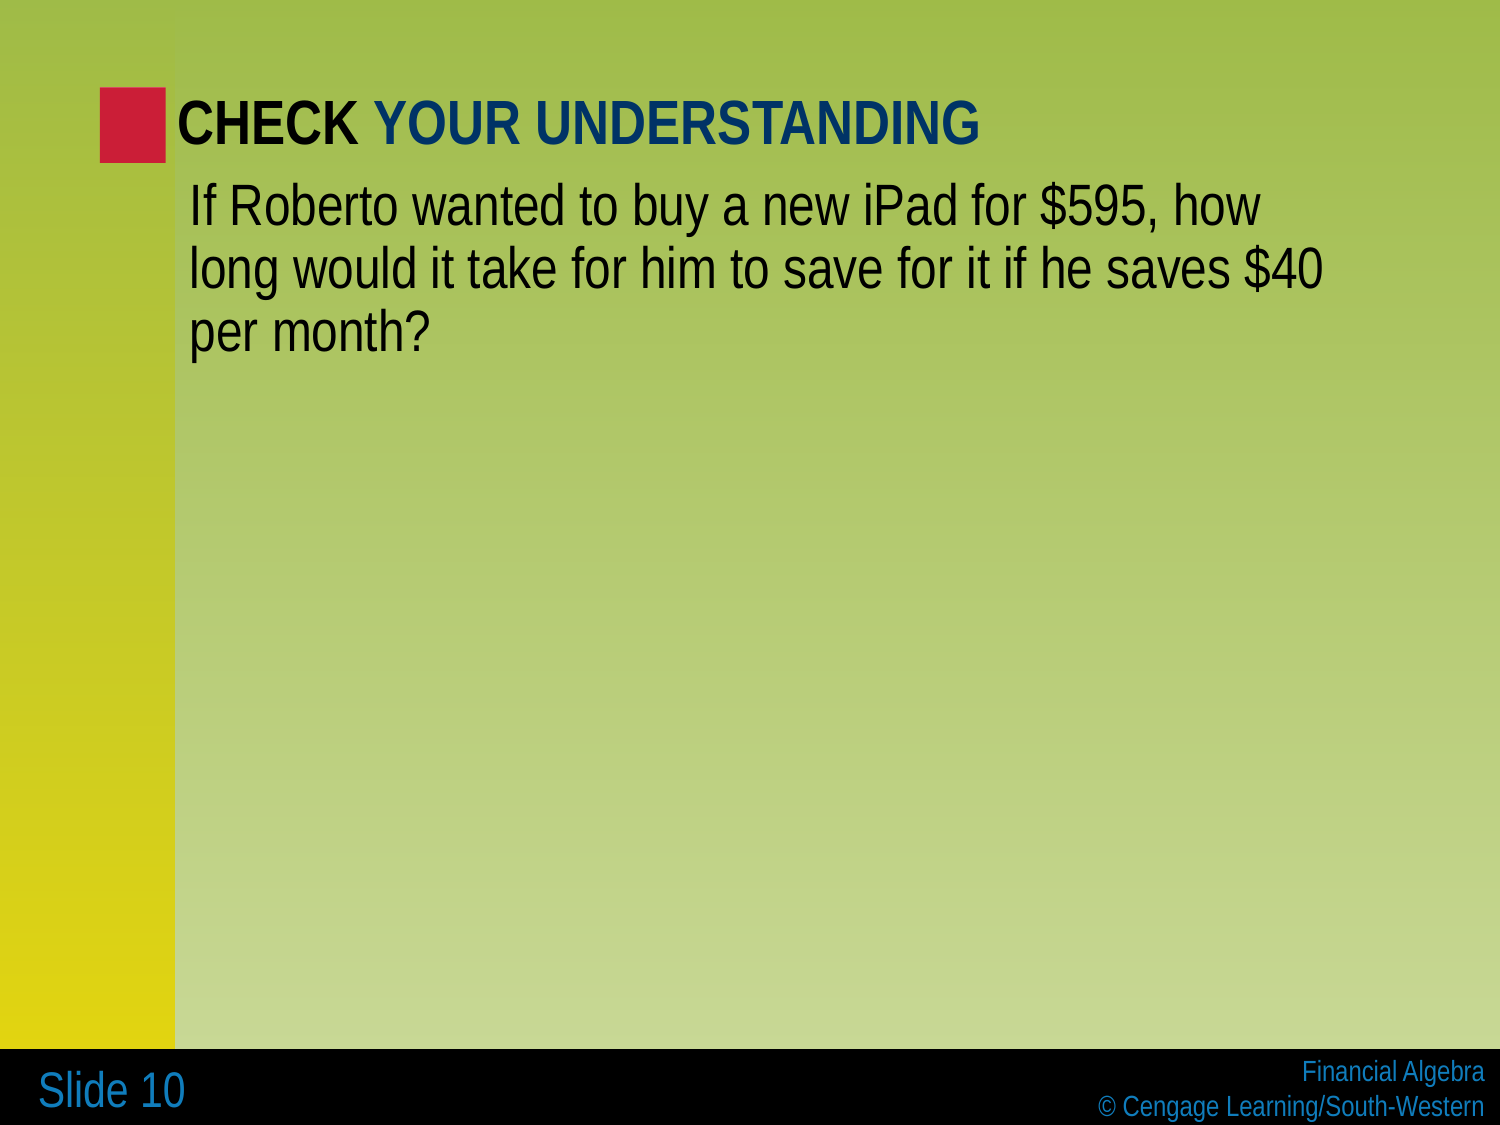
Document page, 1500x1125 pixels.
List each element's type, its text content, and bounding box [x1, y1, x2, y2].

list If Roberto wanted to buy a new iPad for $595, how long would it take for him to save for it if he saves $40 per month? [174, 188, 1350, 788]
slide_number Slide 10 [0, 1050, 330, 1125]
picture [99, 87, 166, 163]
text_box CHECK YOUR UNDERSTANDING [87, 75, 1400, 188]
